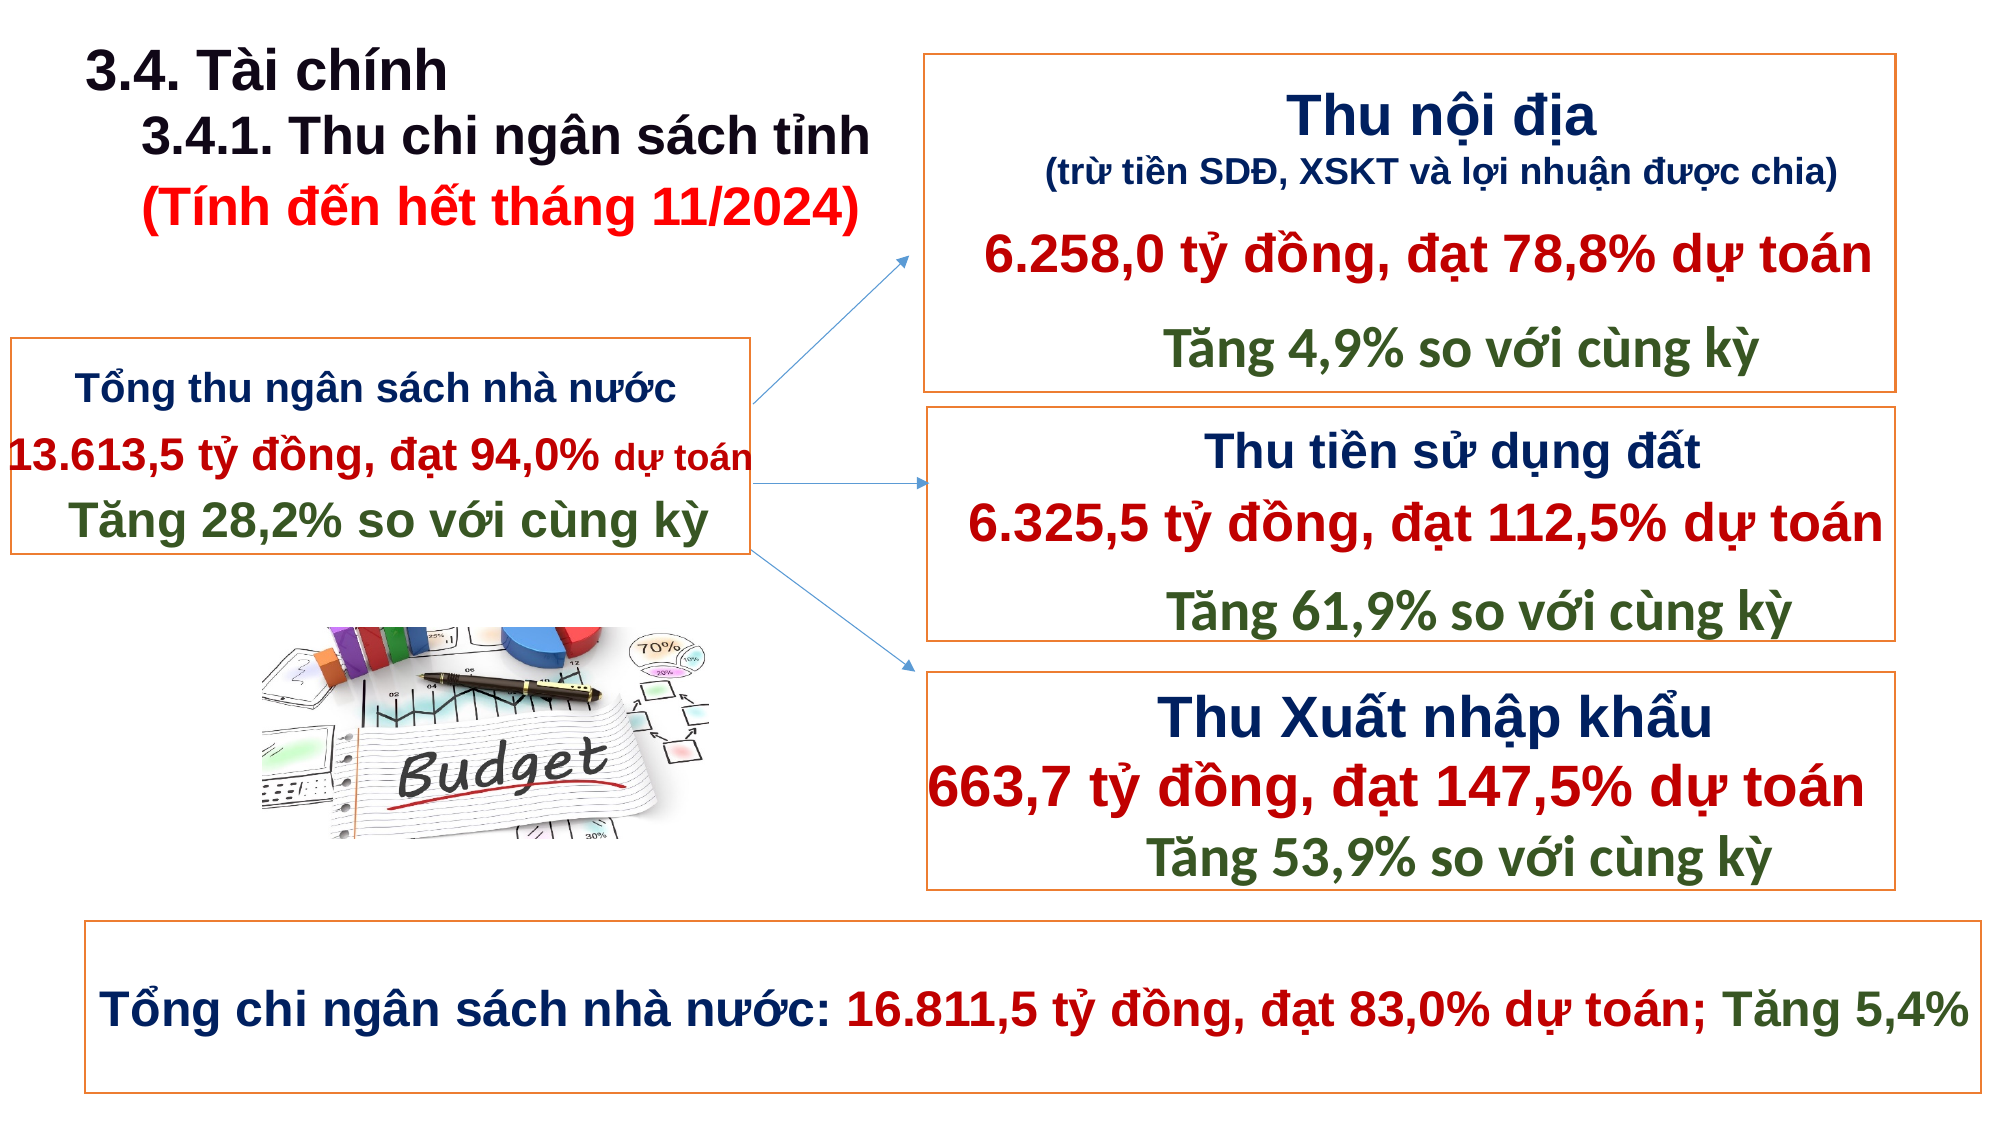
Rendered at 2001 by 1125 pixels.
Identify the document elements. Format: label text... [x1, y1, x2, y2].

text_box [10, 532, 40, 555]
text_box Thu Xuất nhập khẩu [1097, 672, 1775, 740]
text_box 13.613,5 tỷ đồng, đạt 94,0% dự toán [0, 416, 775, 532]
text_box [926, 671, 1896, 891]
text_box Tăng 53,9% so với cùng kỳ [1118, 810, 1789, 896]
text_box [725, 532, 751, 555]
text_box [753, 255, 910, 405]
text_box 3.4. Tài chính [68, 24, 465, 109]
text_box [923, 53, 1897, 393]
text_box Tăng 28,2% so với cùng kỳ [40, 472, 725, 557]
text_box 3.4.1. Thu chi ngân sách tỉnh (Tính đến hết tháng 11/2024) [124, 92, 887, 244]
text_box 6.258,0 tỷ đồng, đạt 78,8% dự toán [966, 211, 1893, 292]
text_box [738, 540, 916, 672]
text_box [10, 337, 751, 416]
text_box [84, 920, 1982, 1094]
text_box 663,7 tỷ đồng, đạt 147,5% dự toán [902, 740, 1893, 826]
text_box Thu tiền sử dụng đất [1186, 410, 1721, 479]
text_box Tăng 4,9% so với cùng kỳ [1148, 301, 1776, 387]
text_box Tăng 61,9% so với cùng kỳ [1138, 564, 1808, 650]
picture [261, 627, 709, 839]
text_box Tổng thu ngân sách nhà nước [37, 353, 715, 418]
text_box Thu nội địa (trừ tiền SDĐ, XSKT và lợi nhuận được chia) [1019, 69, 1865, 200]
text_box 6.325,5 tỷ đồng, đạt 112,5% dự toán [946, 479, 1909, 560]
text_box [926, 406, 1896, 642]
text_box Tổng chi ngân sách nhà nước: 16.811,5 tỷ đồng, đạt 83,0% dự toán; Tăng 5,4% [85, 968, 2000, 1044]
